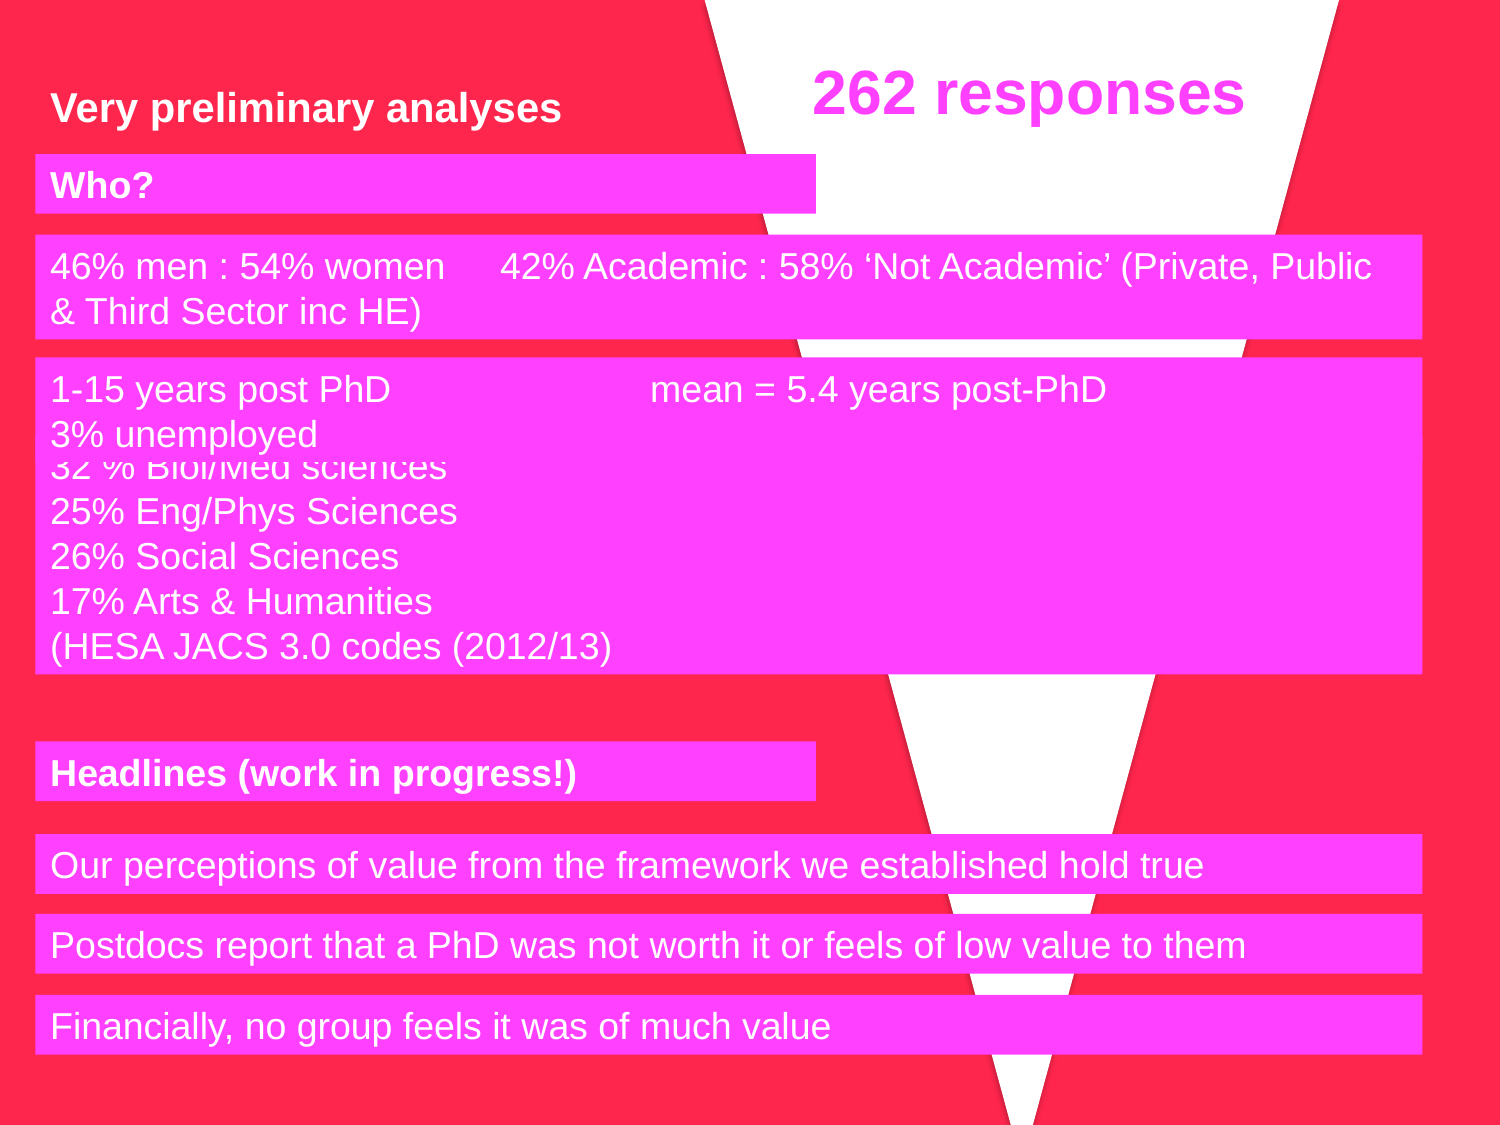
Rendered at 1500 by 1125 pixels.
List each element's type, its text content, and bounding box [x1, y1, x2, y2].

text_box [796, 340, 1248, 357]
text_box Who? [35, 154, 816, 214]
text_box 262 responses [744, 44, 1316, 135]
text_box Very preliminary analyses [35, 72, 786, 138]
text_box [990, 1055, 1053, 1125]
text_box Headlines (work in progress!) [35, 741, 816, 802]
text_box 46% men : 54% women 42% Academic : 58% ‘Not Academic’ (Private, Public & Third Sector inc HE) [35, 234, 1423, 340]
text_box [947, 894, 1097, 913]
text_box 1-15 years post PhD mean = 5.4 years post-PhD 3% unemployed [35, 357, 1423, 462]
text_box [741, 135, 1304, 234]
text_box [968, 974, 1075, 994]
text_box 32 % Biol/Med sciences 25% Eng/Phys Sciences 26% Social Sciences 17% Arts & Humanities (HESA JACS 3.0 codes (2012/13) [35, 462, 1423, 675]
text_box Postdocs report that a PhD was not worth it or feels of low value to them [35, 913, 1423, 974]
text_box [703, 0, 1340, 88]
text_box Financially, no group feels it was of much value [35, 994, 1423, 1055]
text_box Our perceptions of value from the framework we established hold true [35, 834, 1423, 894]
text_box [887, 675, 1157, 834]
